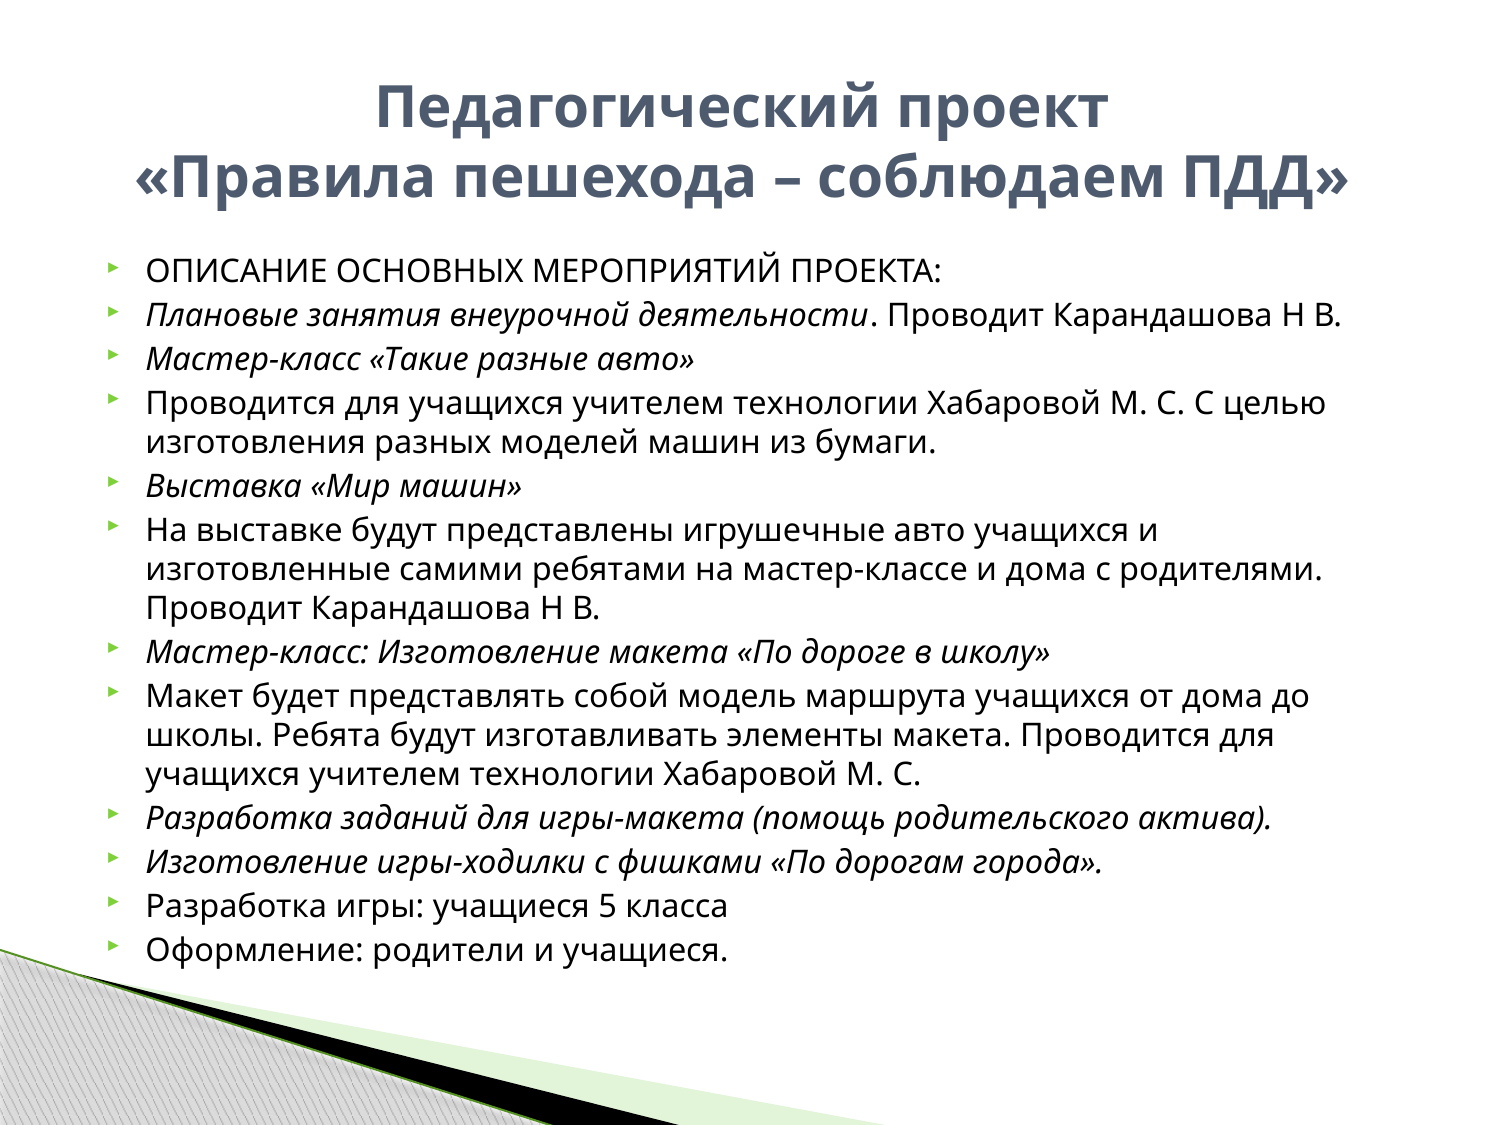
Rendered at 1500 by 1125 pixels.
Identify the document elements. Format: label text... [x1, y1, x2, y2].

title Педагогический проект «Правила пешехода – соблюдаем ПДД» [75, 45, 1425, 233]
list ОПИСАНИЕ ОСНОВНЫХ МЕРОПРИЯТИЙ ПРОЕКТА: Плановые занятия внеурочной деятельности. Проводит Карандашова Н В. Мастер-класс «Такие разные авто» Проводится для учащихся учителем технологии Хабаровой М. С. С целью изготовления разных моделей машин из бумаги. Выставка «Мир машин» На выставке будут представлены игрушечные авто учащихся и изготовленные самими ребятами на мастер-классе и дома с родителями. Проводит Карандашова Н В. Мастер-класс: Изготовление макета «По дороге в школу» Макет будет представлять собой модель маршрута учащихся от дома до школы. Ребята будут изготавливать элементы макета. Проводится для учащихся учителем технологии Хабаровой М. С. Разработка заданий для игры-макета (помощь родительского актива). Изготовление игры-ходилки с фишками «По дорогам города». Разработка игры: учащиеся 5 класса Оформление: родители и учащиеся. [75, 243, 1425, 986]
